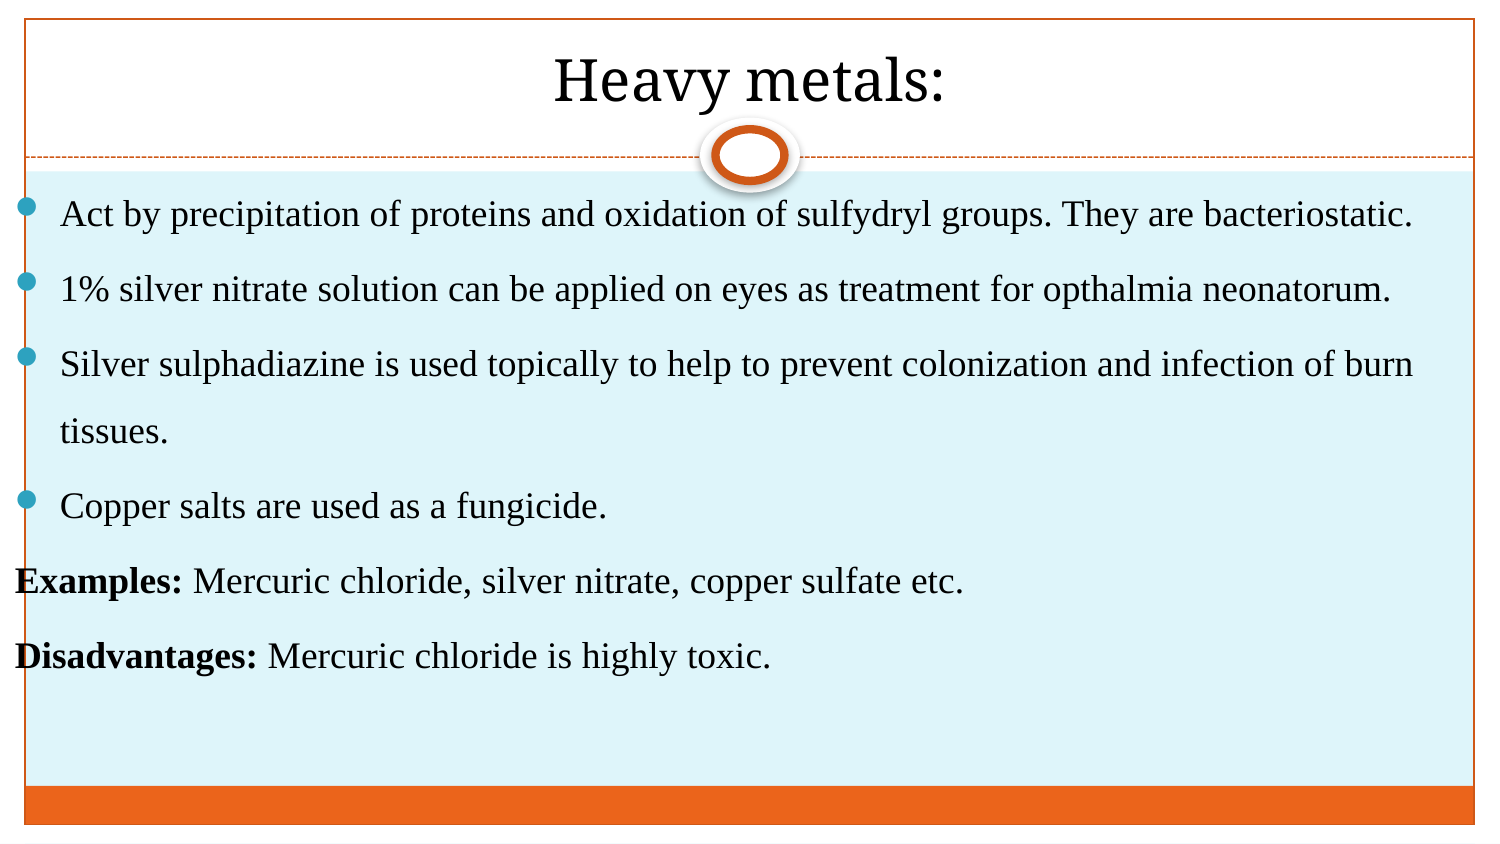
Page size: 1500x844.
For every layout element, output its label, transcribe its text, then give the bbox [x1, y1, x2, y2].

list Act by precipitation of proteins and oxidation of sulfydryl groups. They are bacteriostatic. 1% silver nitrate solution can be applied on eyes as treatment for opthalmia neonatorum. Silver sulphadiazine is used topically to help to prevent colonization and infection of burn tissues. Copper salts are used as a fungicide. Examples: Mercuric chloride, silver nitrate, copper sulfate etc. Disadvantages: Mercuric chloride is highly toxic. [0, 158, 1500, 740]
title Heavy metals: [0, 0, 1500, 121]
